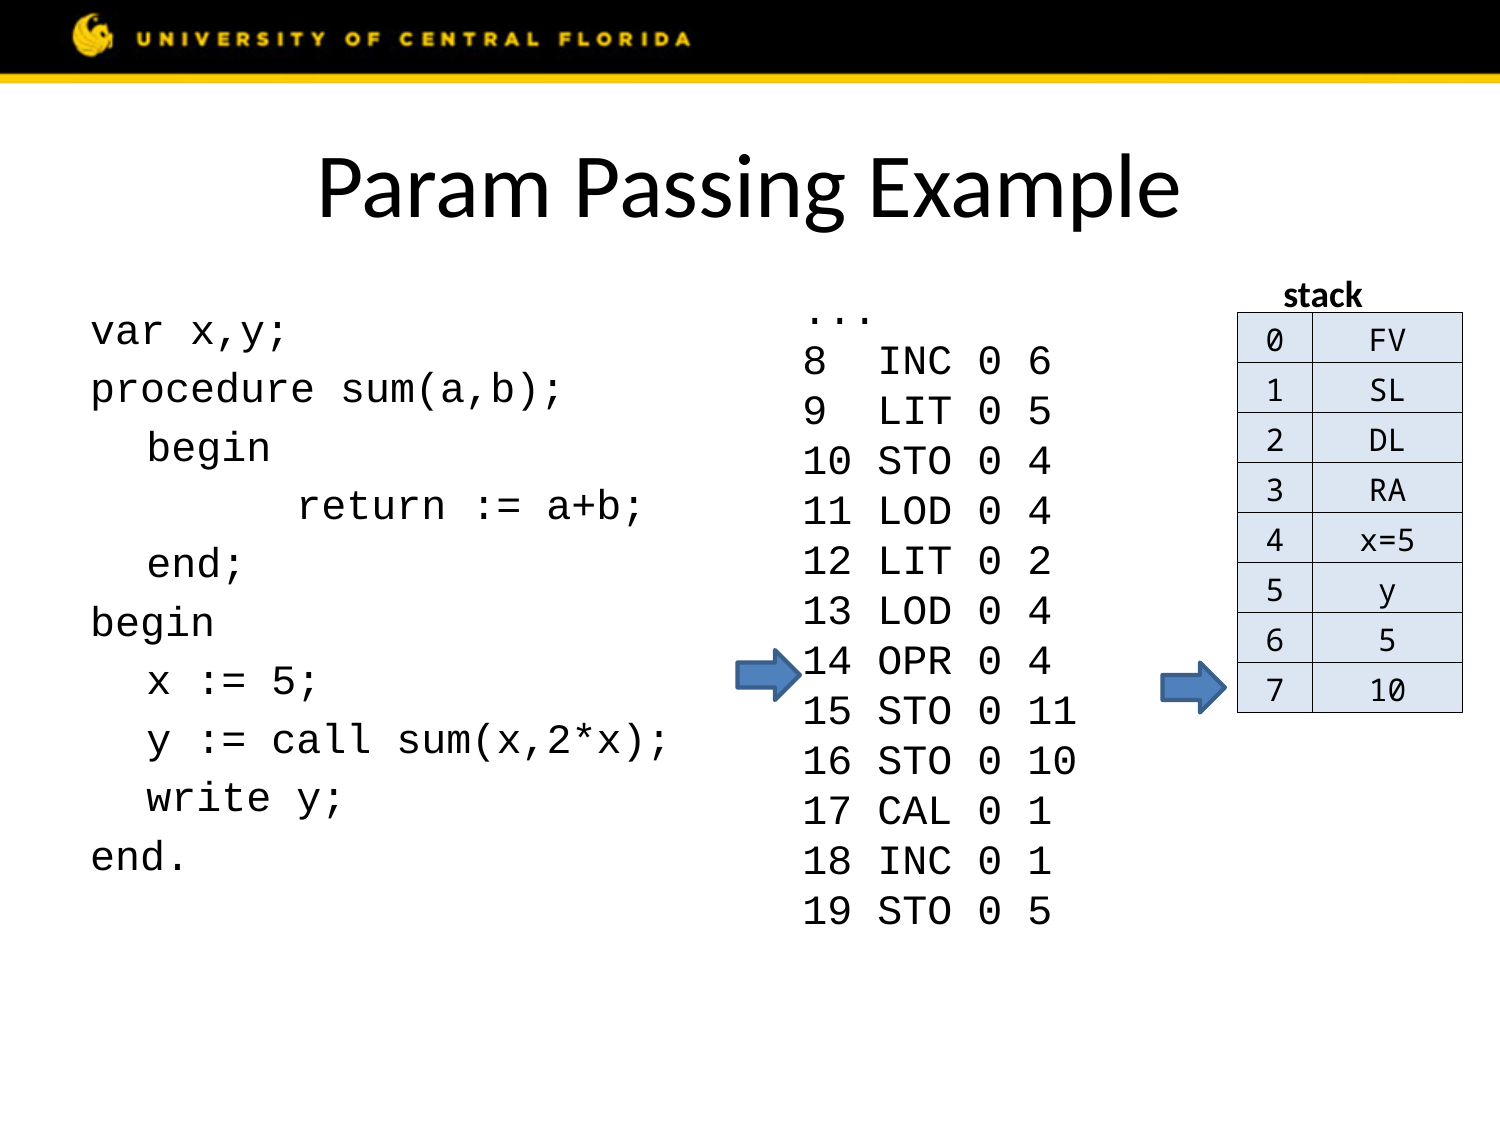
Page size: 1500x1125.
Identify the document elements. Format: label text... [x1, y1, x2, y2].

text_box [1237, 412, 1463, 462]
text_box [1237, 612, 1463, 662]
list var x,y; procedure sum(a,b); begin return := a+b; end; begin x := 5; y := call sum(x,2*x); write y; end. [75, 295, 775, 1038]
text_box ... 8 INC 0 6 9 LIT 0 5 10 STO 0 4 11 LOD 0 4 12 LIT 0 2 13 LOD 0 4 14 OPR 0 4 15 STO 0 11 16 STO 0 10 17 CAL 0 1 18 INC 0 1 19 STO 0 5 [787, 274, 1163, 991]
text_box [1160, 660, 1228, 715]
text_box stack [1268, 262, 1378, 310]
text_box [1237, 462, 1463, 512]
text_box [1237, 662, 1463, 713]
picture [0, 0, 1500, 1125]
text_box [735, 648, 802, 702]
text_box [1237, 512, 1463, 562]
title Param Passing Example [75, 87, 1425, 275]
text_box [1237, 562, 1463, 612]
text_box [1237, 370, 1463, 412]
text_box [1237, 312, 1463, 363]
